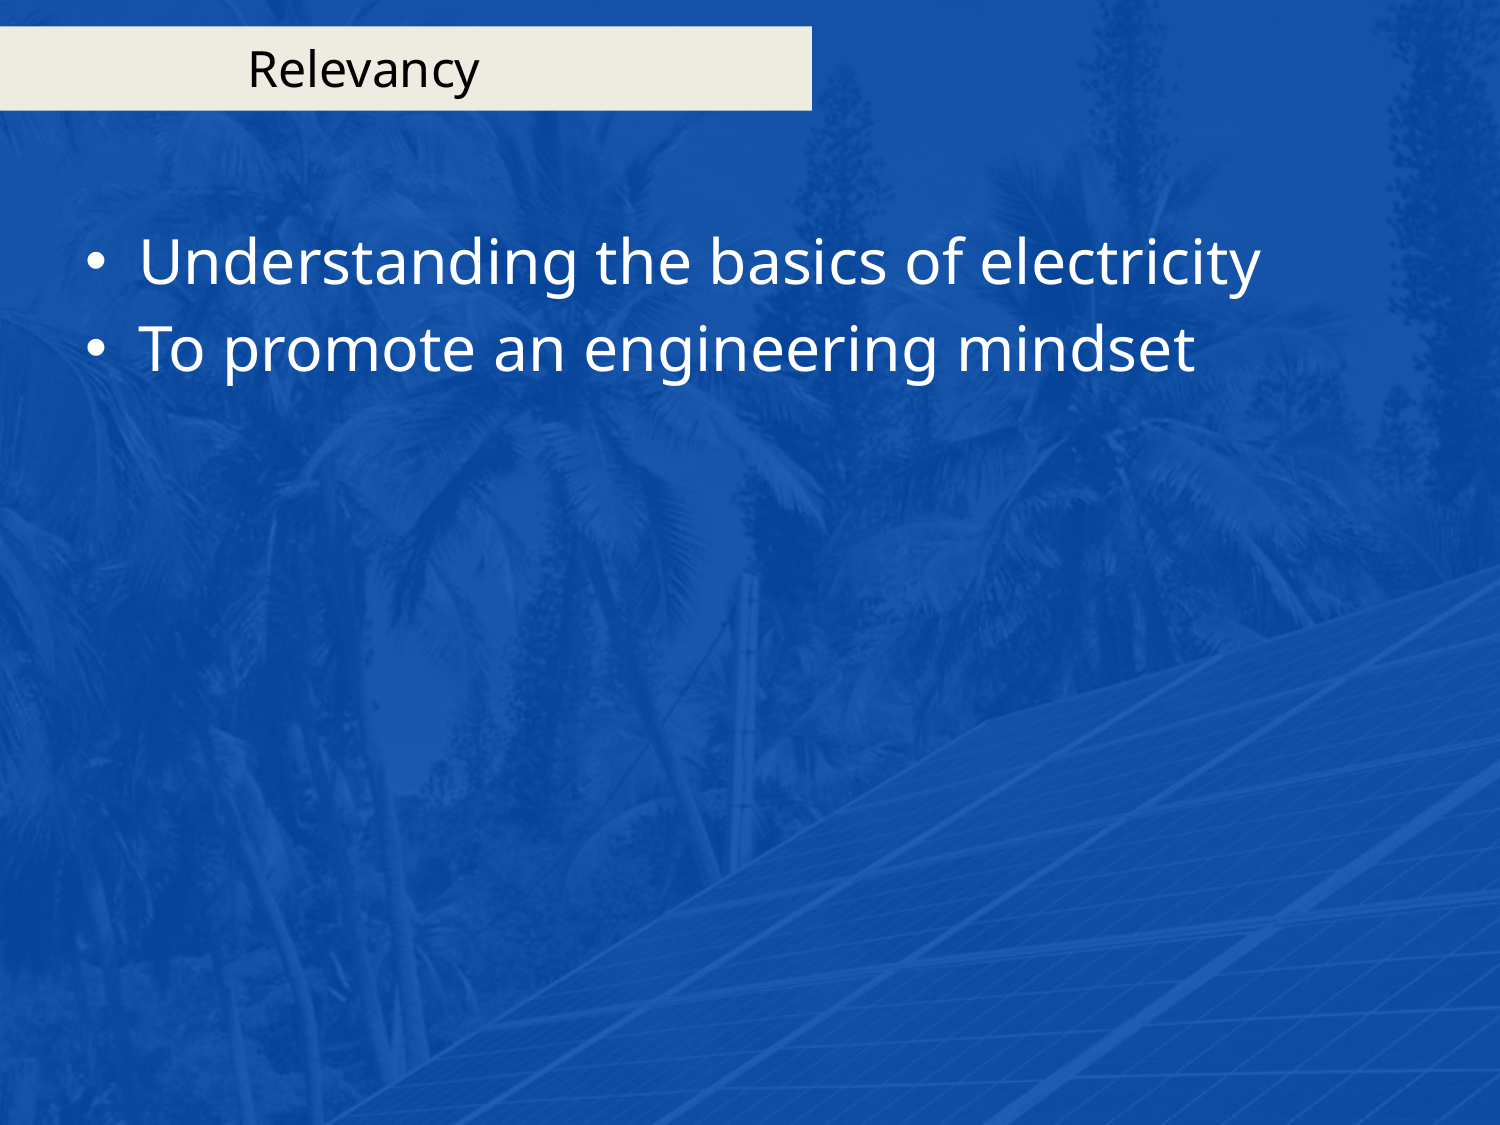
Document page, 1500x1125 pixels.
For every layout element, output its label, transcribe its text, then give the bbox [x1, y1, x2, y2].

picture [0, 0, 1500, 1125]
title Relevancy [24, 11, 704, 123]
list Understanding the basics of electricity To promote an engineering mindset [70, 214, 1336, 911]
